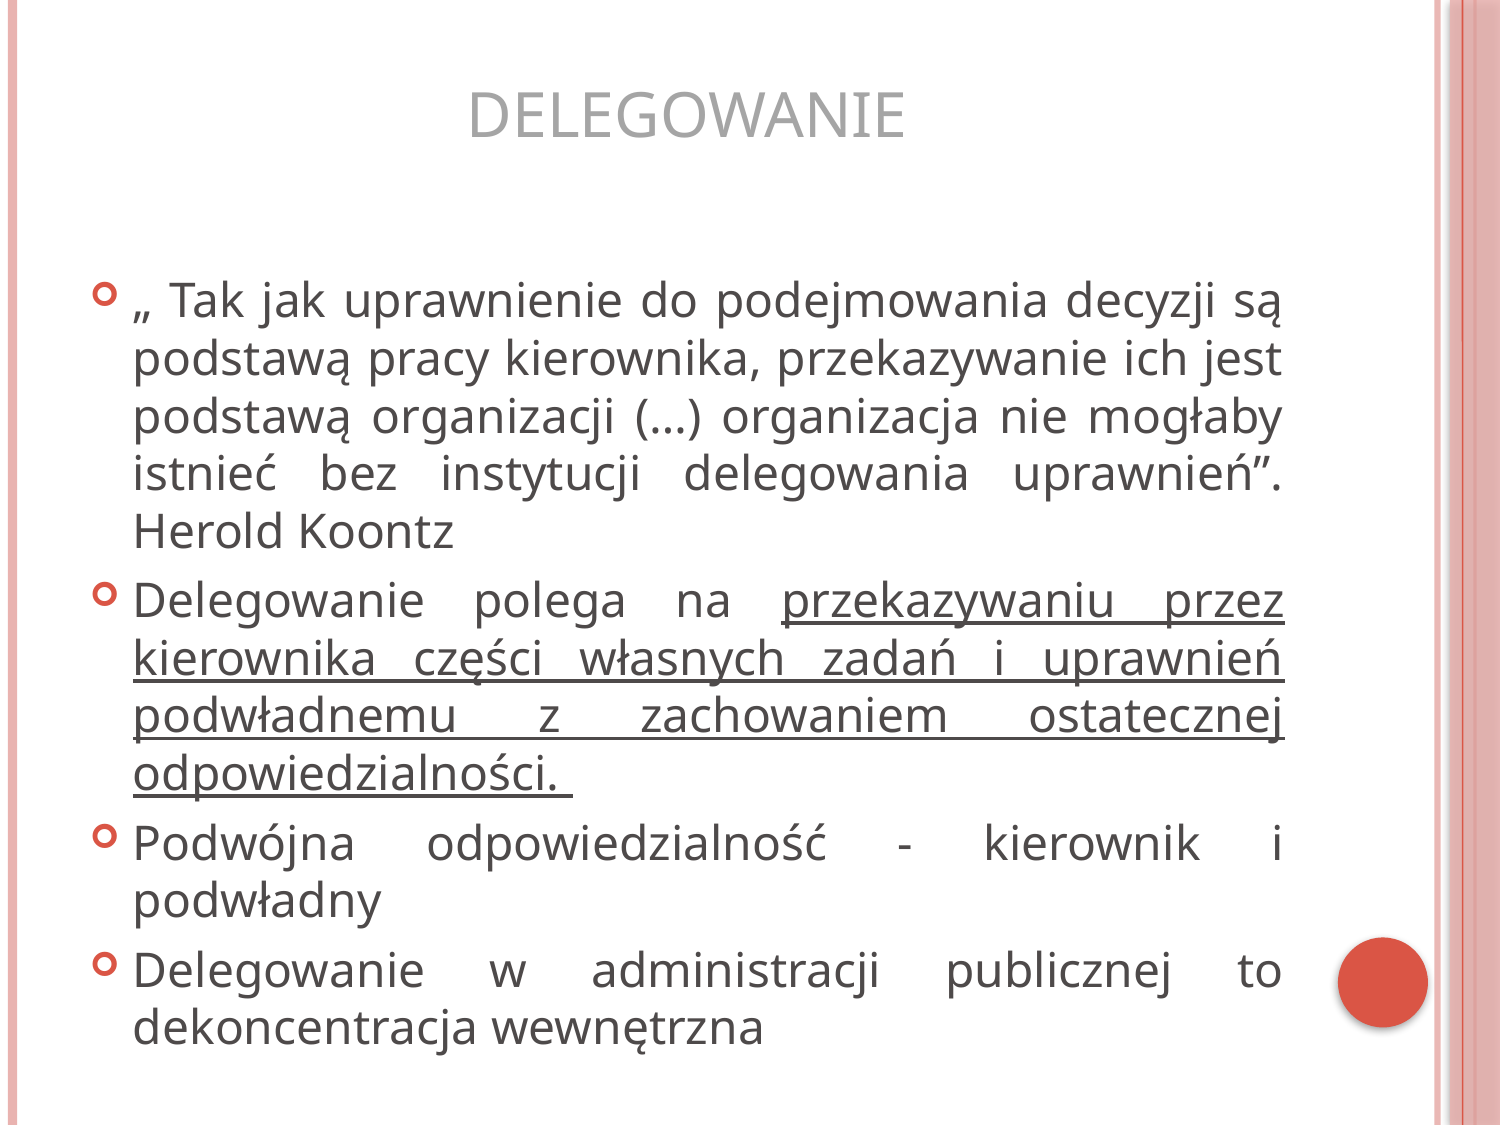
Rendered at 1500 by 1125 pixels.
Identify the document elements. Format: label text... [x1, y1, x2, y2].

title DELEGOWANIE [75, 45, 1300, 233]
list „ Tak jak uprawnienie do podejmowania decyzji są podstawą pracy kierownika, przekazywanie ich jest podstawą organizacji (…) organizacja nie mogłaby istnieć bez instytucji delegowania uprawnień”. Herold Koontz Delegowanie polega na przekazywaniu przez kierownika części własnych zadań i uprawnień podwładnemu z zachowaniem ostatecznej odpowiedzialności. Podwójna odpowiedzialność - kierownik i podwładny Delegowanie w administracji publicznej to dekoncentracja wewnętrzna [75, 262, 1300, 1062]
